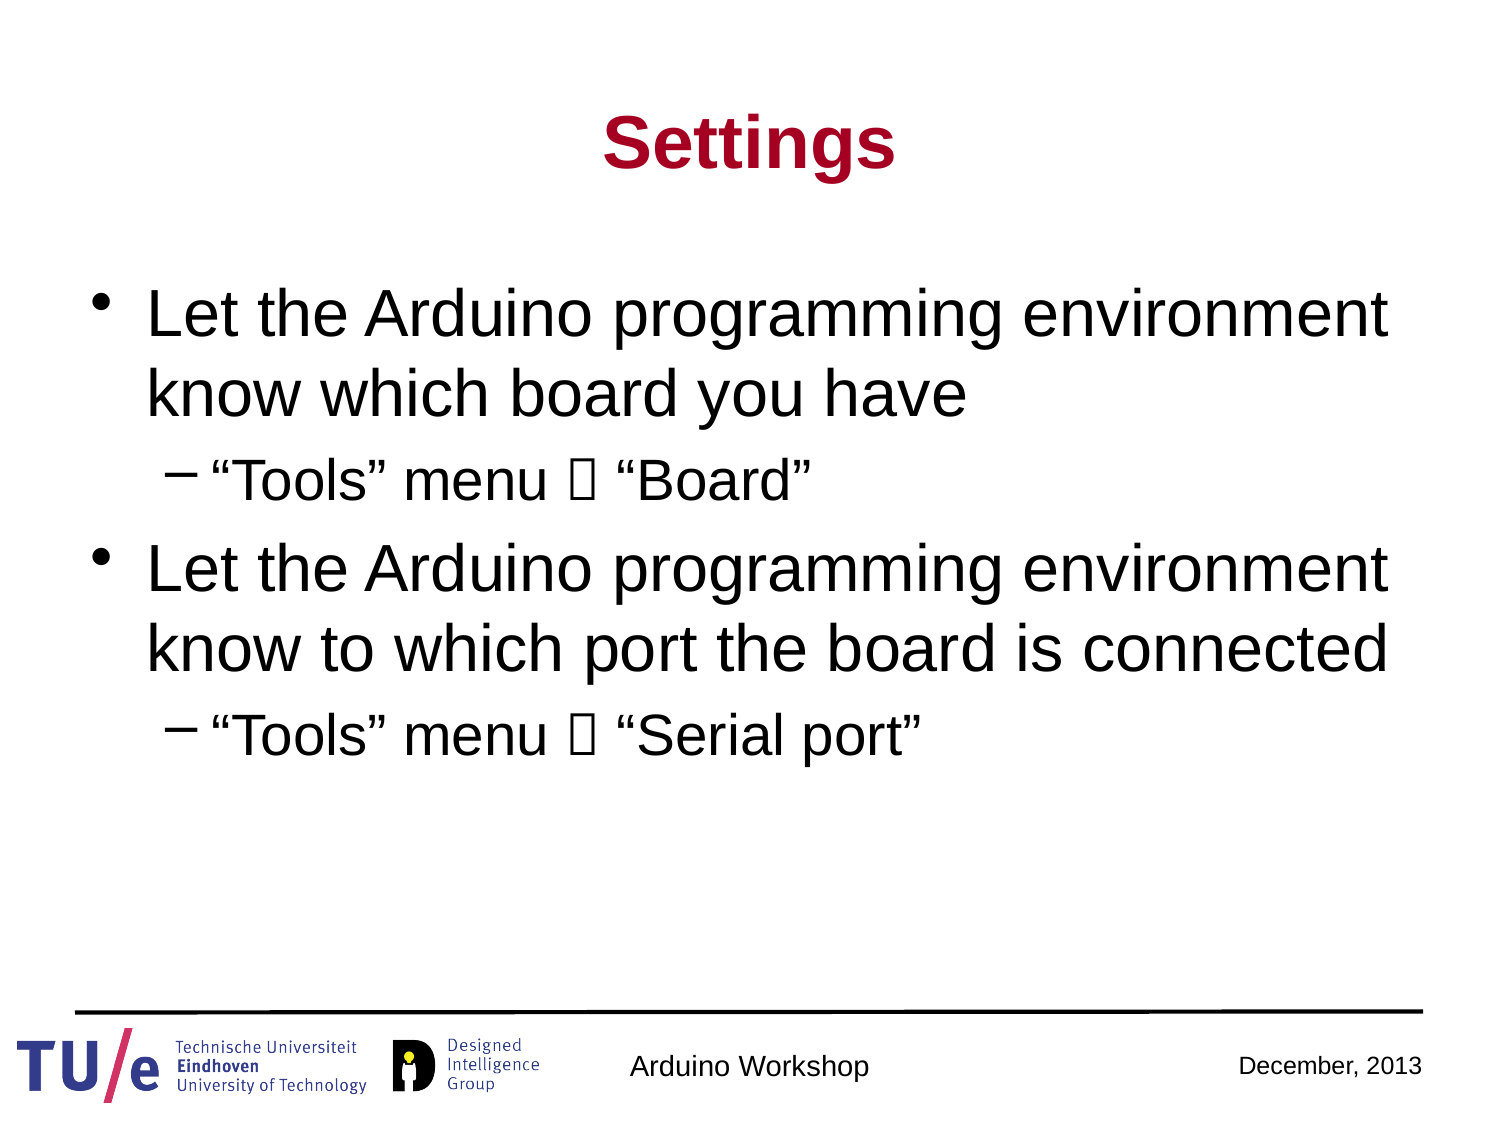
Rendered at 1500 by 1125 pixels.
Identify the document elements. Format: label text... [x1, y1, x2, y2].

list Let the Arduino programming environment know which board you have “Tools” menu  “Board” Let the Arduino programming environment know to which port the board is connected “Tools” menu  “Serial port” [74, 262, 1426, 1006]
title Settings [74, 44, 1426, 233]
footer Arduino Workshop [512, 1025, 988, 1105]
picture [17, 1028, 512, 1103]
